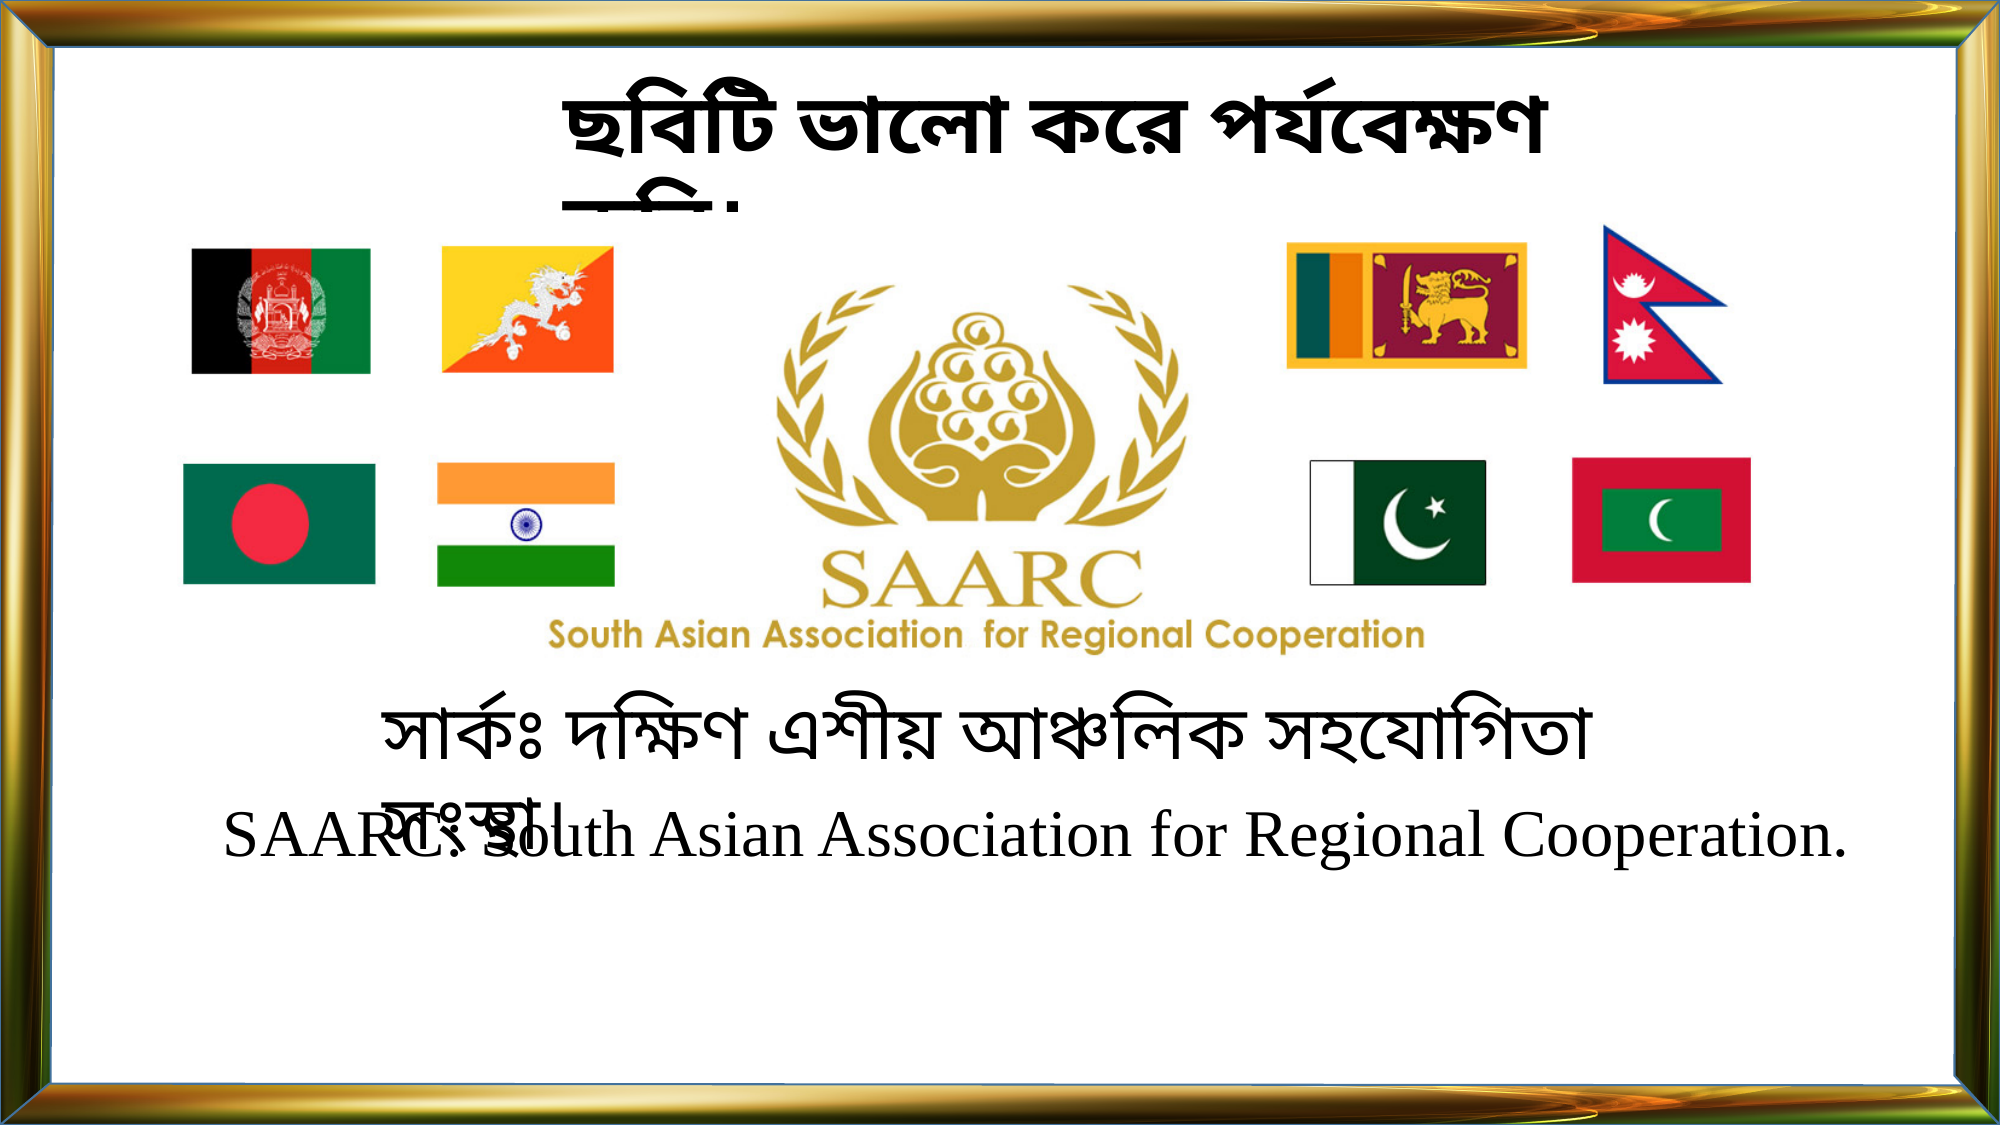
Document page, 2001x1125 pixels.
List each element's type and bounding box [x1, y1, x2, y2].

text_box [0, 0, 2000, 1125]
picture [158, 212, 1809, 697]
